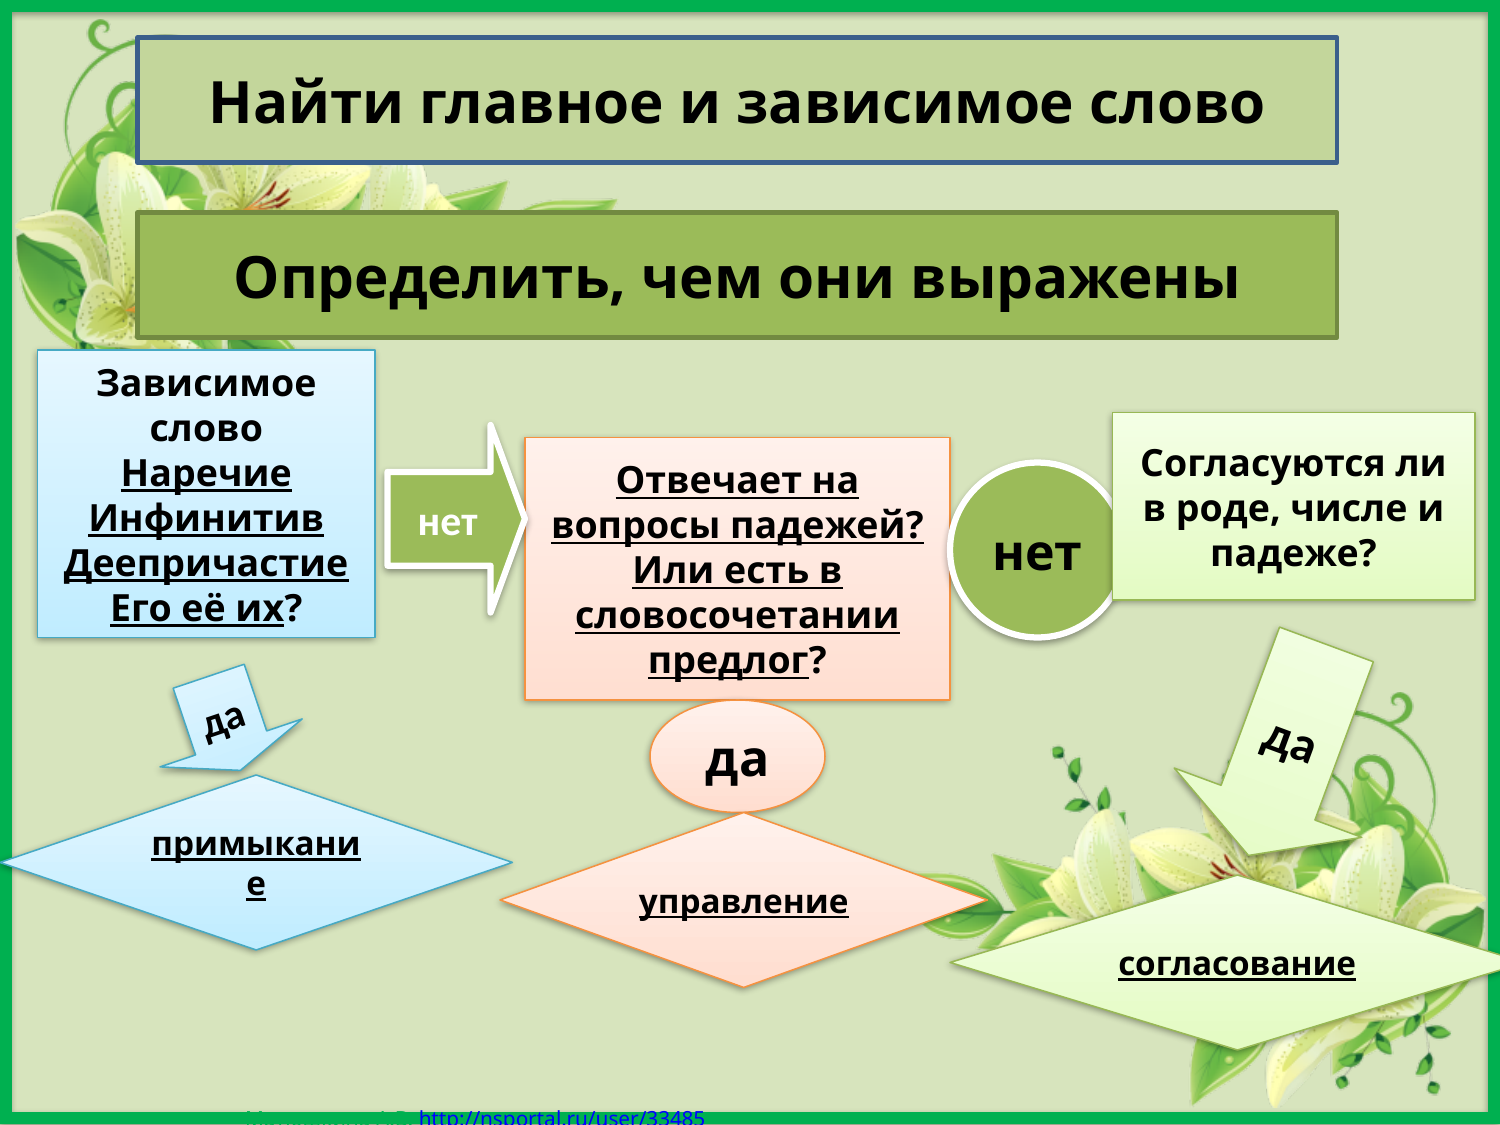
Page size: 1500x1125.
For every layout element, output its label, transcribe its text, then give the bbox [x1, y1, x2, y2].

picture [882, 692, 1486, 1108]
text_box Согласуются ли в роде, числе и падеже? [1112, 412, 1476, 601]
text_box нет [384, 421, 528, 616]
text_box Зависимое слово Наречие Инфинитив Деепричастие Его её их? [37, 349, 376, 638]
text_box нет [946, 459, 1110, 641]
picture [15, 19, 619, 435]
text_box управление [499, 811, 989, 989]
text_box да [649, 699, 826, 814]
text_box Определить, чем они выражены [135, 210, 1339, 340]
text_box да [1173, 626, 1375, 857]
text_box согласование [949, 874, 1500, 1051]
text_box примыкание [0, 774, 514, 951]
text_box Найти главное и зависимое слово [135, 35, 1339, 165]
text_box да [159, 663, 303, 772]
text_box Отвечает на вопросы падежей? Или есть в словосочетании предлог? [524, 437, 951, 701]
